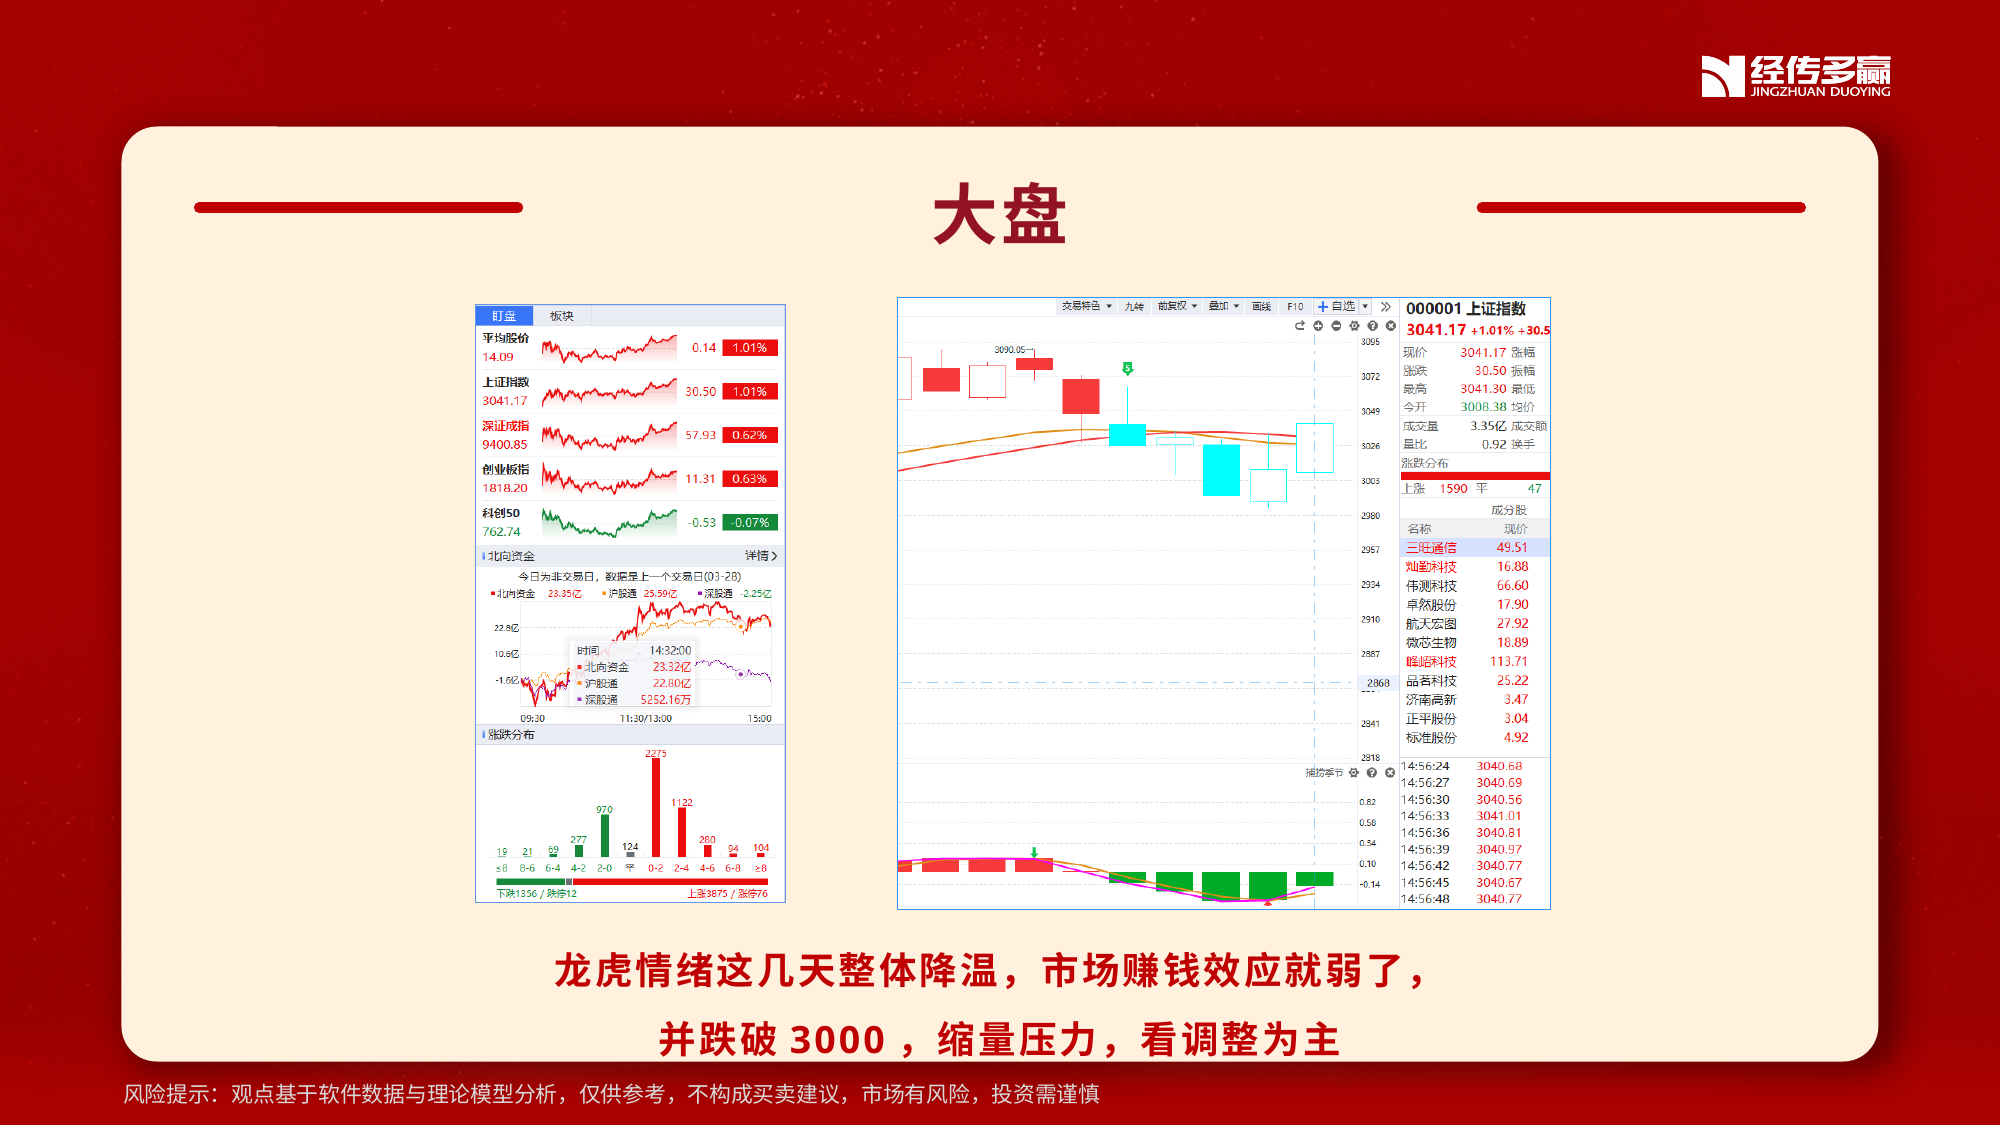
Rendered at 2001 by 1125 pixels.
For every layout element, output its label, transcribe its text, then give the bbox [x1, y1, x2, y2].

picture [0, 0, 2000, 1125]
list 龙虎情绪这几天整体降温，市场赚钱效应就弱了， 并跌破3000，缩量压力，看调整为主 [156, 926, 1844, 1016]
list 大盘 [540, 150, 1460, 259]
